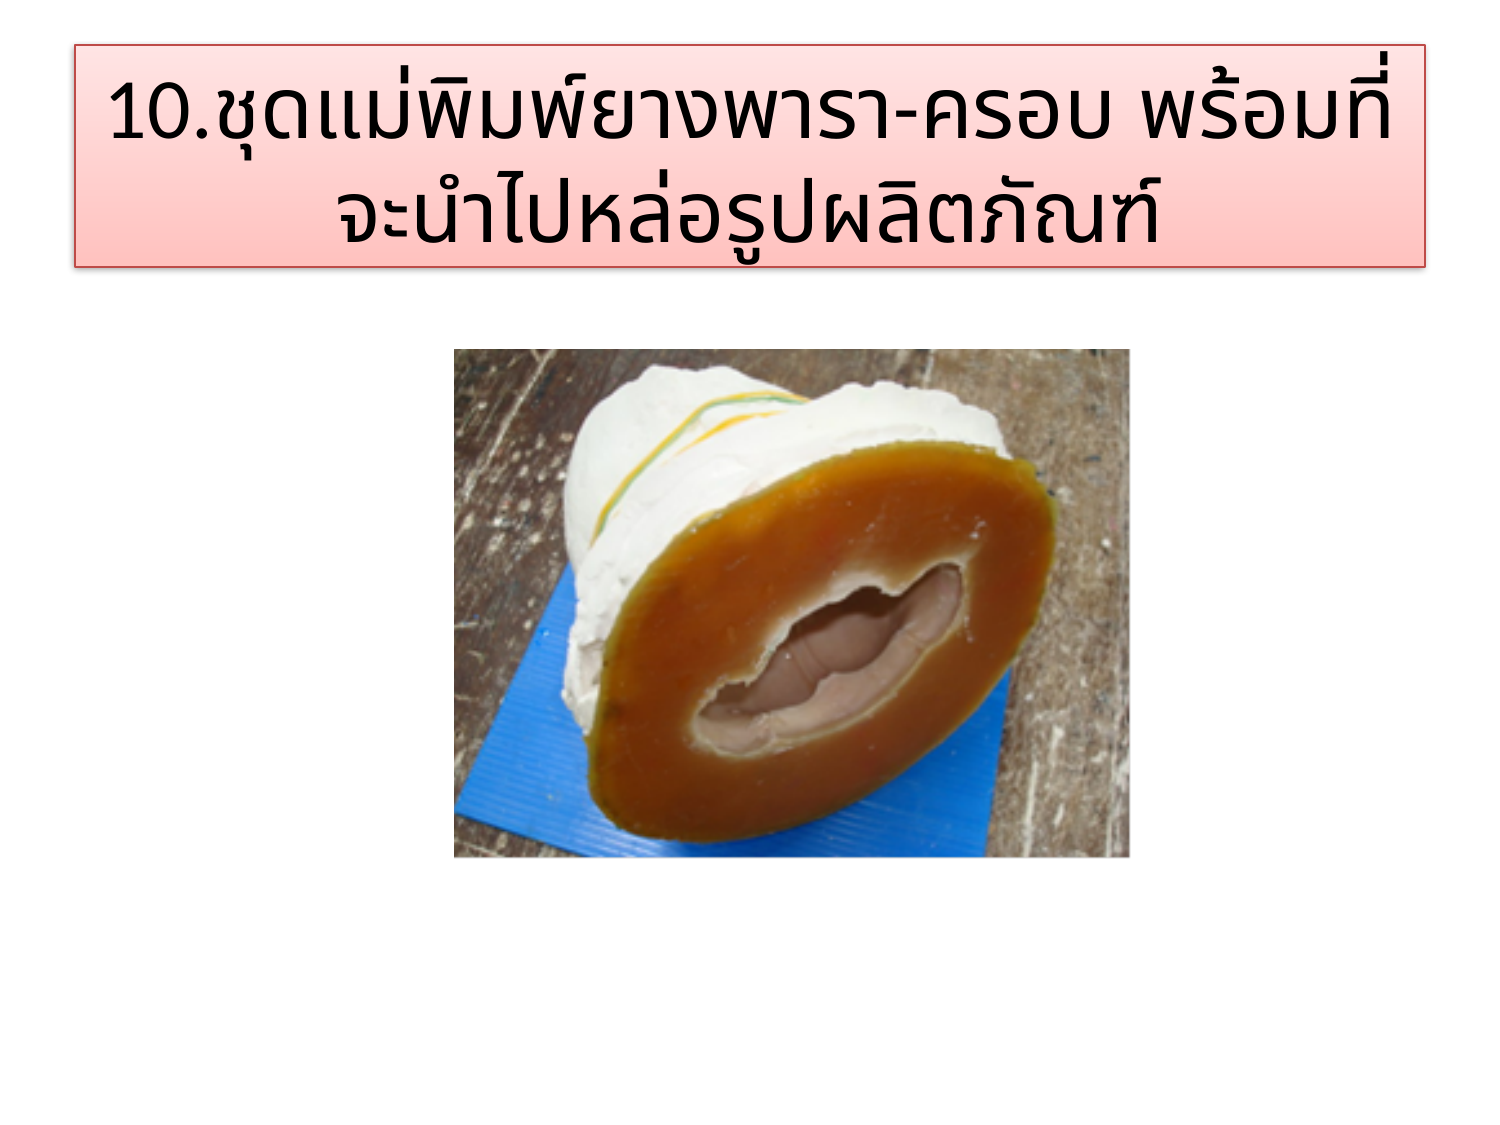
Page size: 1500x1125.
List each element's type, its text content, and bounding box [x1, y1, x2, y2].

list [454, 349, 1133, 861]
title 10.ชุดแม่พิมพ์ยางพารา-ครอบ พร้อมที่จะนำไปหล่อรูปผลิตภัณฑ์ [74, 44, 1426, 268]
